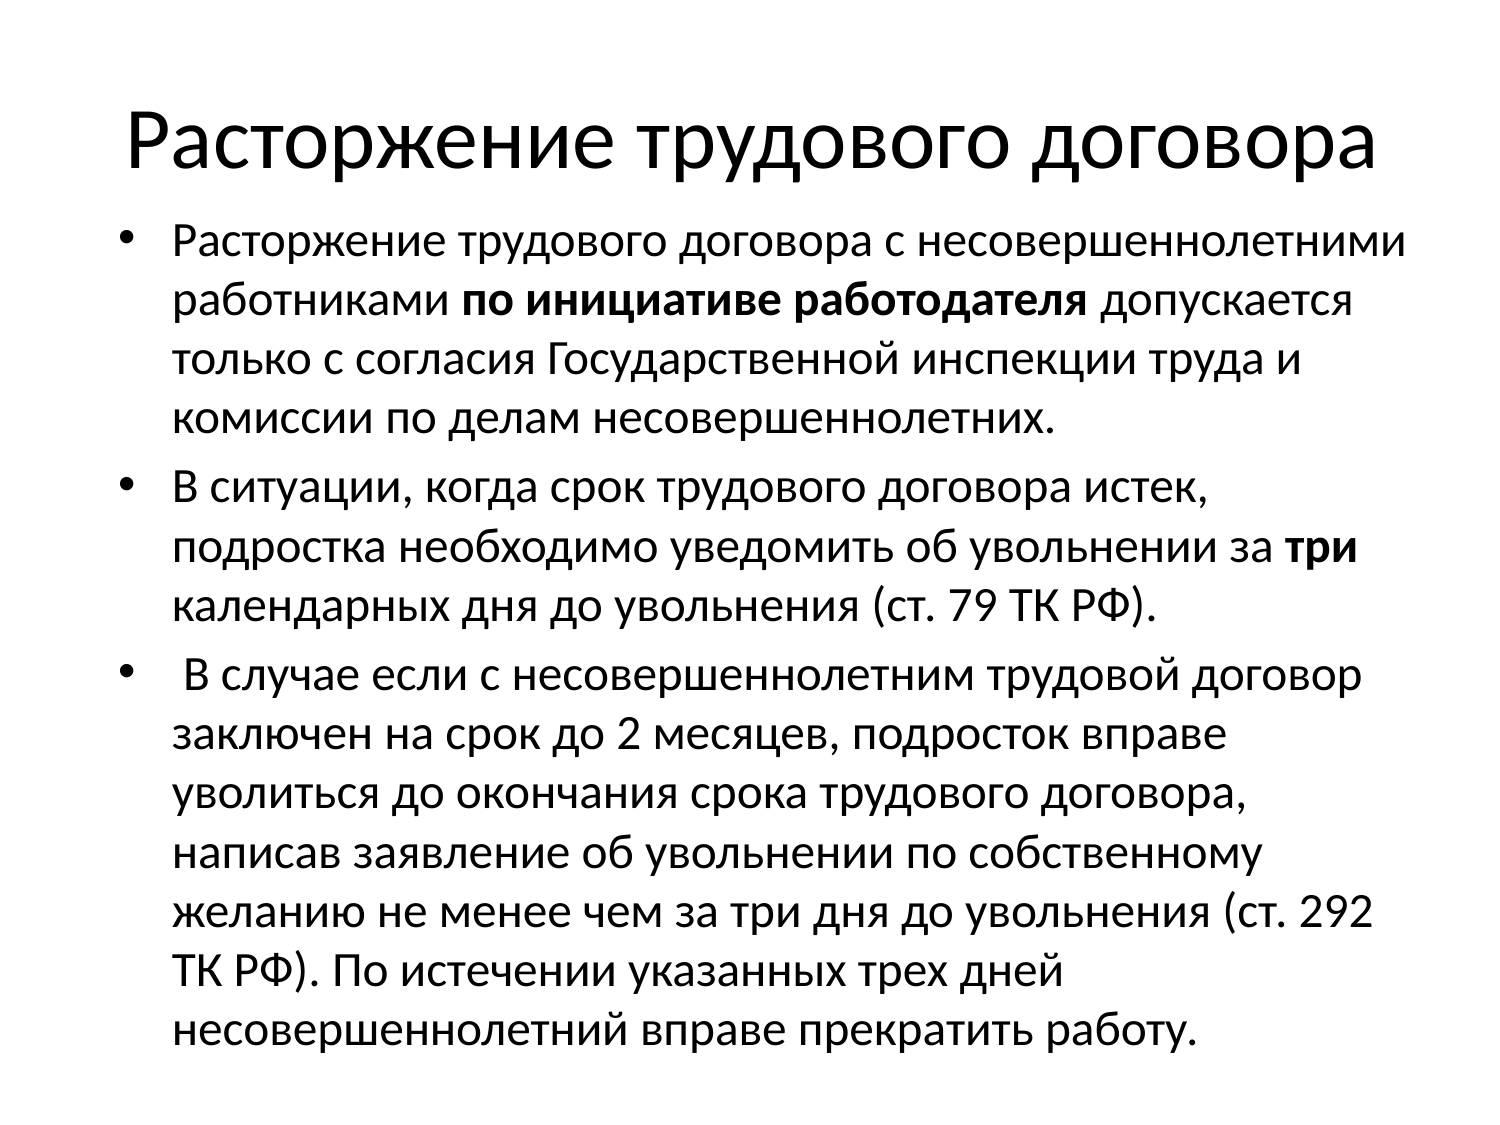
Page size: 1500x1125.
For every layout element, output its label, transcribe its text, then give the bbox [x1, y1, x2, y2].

title Расторжение трудового договора [103, 59, 1404, 199]
list Расторжение трудового договора с несовершеннолетними работниками по инициативе работодателя допускается только с согласия Государственной инспекции труда и комиссии по делам несовершеннолетних. В ситуации, когда срок трудового договора истек, подростка необходимо уведомить об увольнении за три календарных дня до увольнения (ст. 79 ТК РФ). В случае если с несовершеннолетним трудовой договор заключен на срок до 2 месяцев, подросток вправе уволиться до окончания срока трудового договора, написав заявление об увольнении по собственному желанию не менее чем за три дня до увольнения (ст. 292 ТК РФ). По истечении указанных трех дней несовершеннолетний вправе прекратить работу. [103, 199, 1426, 1125]
